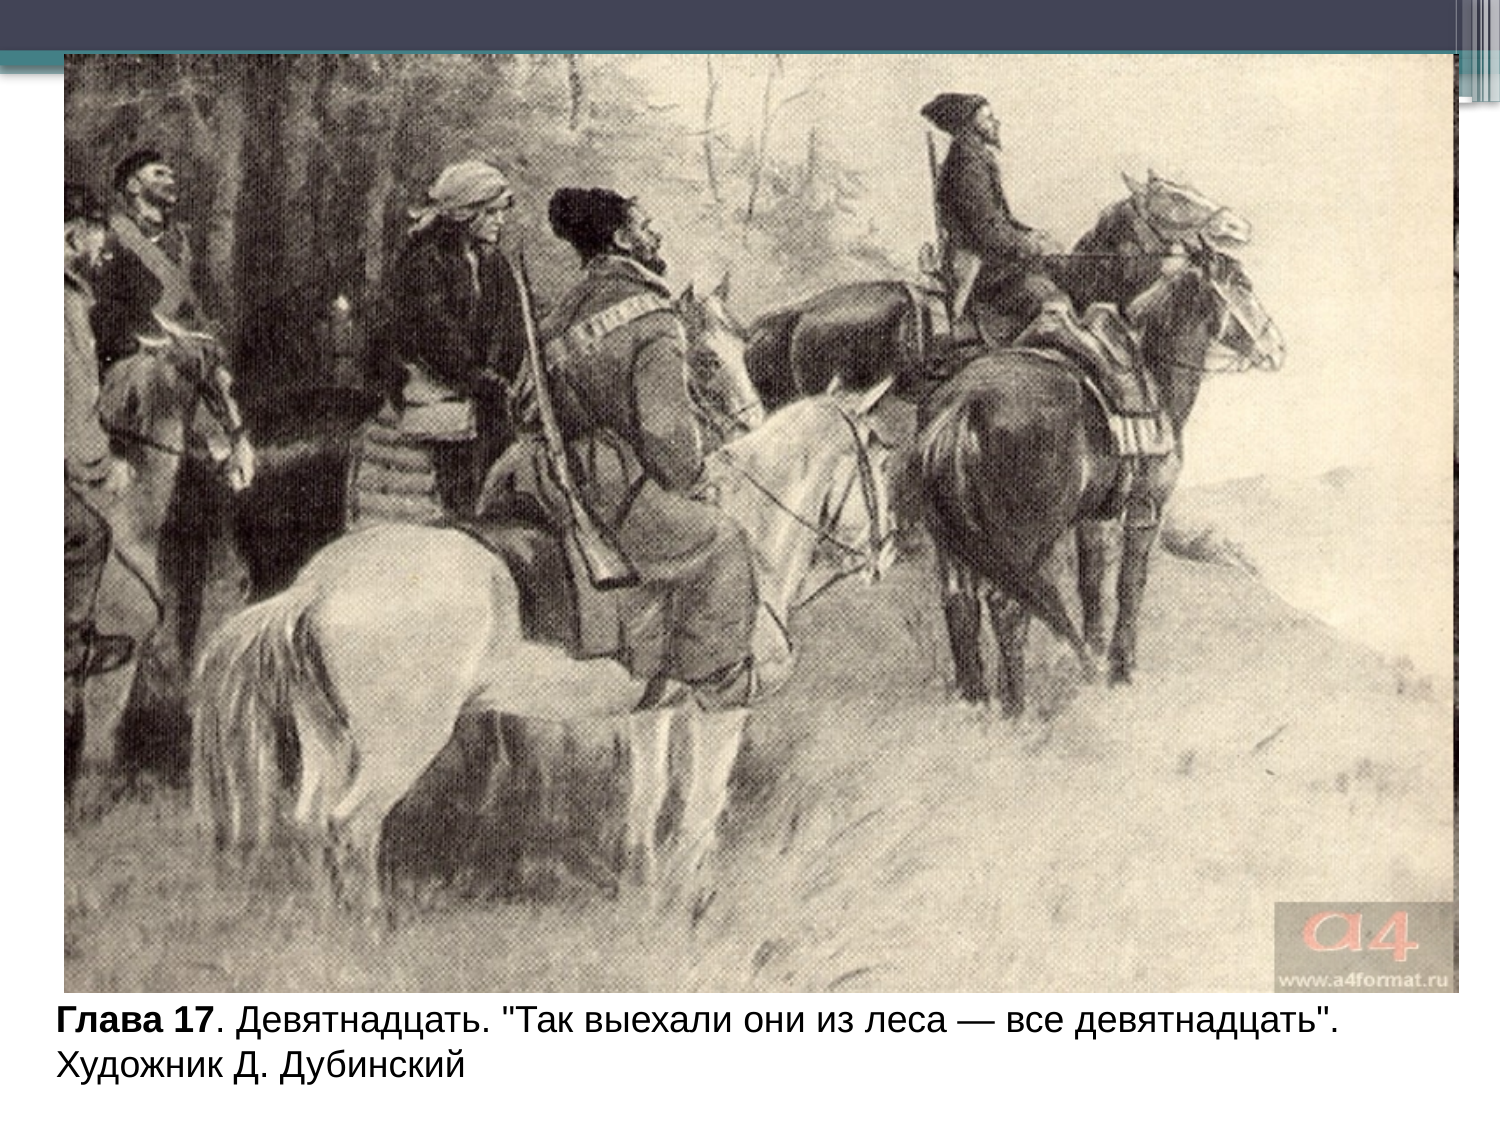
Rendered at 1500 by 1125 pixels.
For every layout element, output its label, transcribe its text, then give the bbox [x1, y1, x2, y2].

text_box Глава 17. Девятнадцать. "Так выехали они из леса — все девятнадцать". Художник Д. Дубинский [41, 987, 1471, 1093]
picture [64, 54, 1460, 993]
